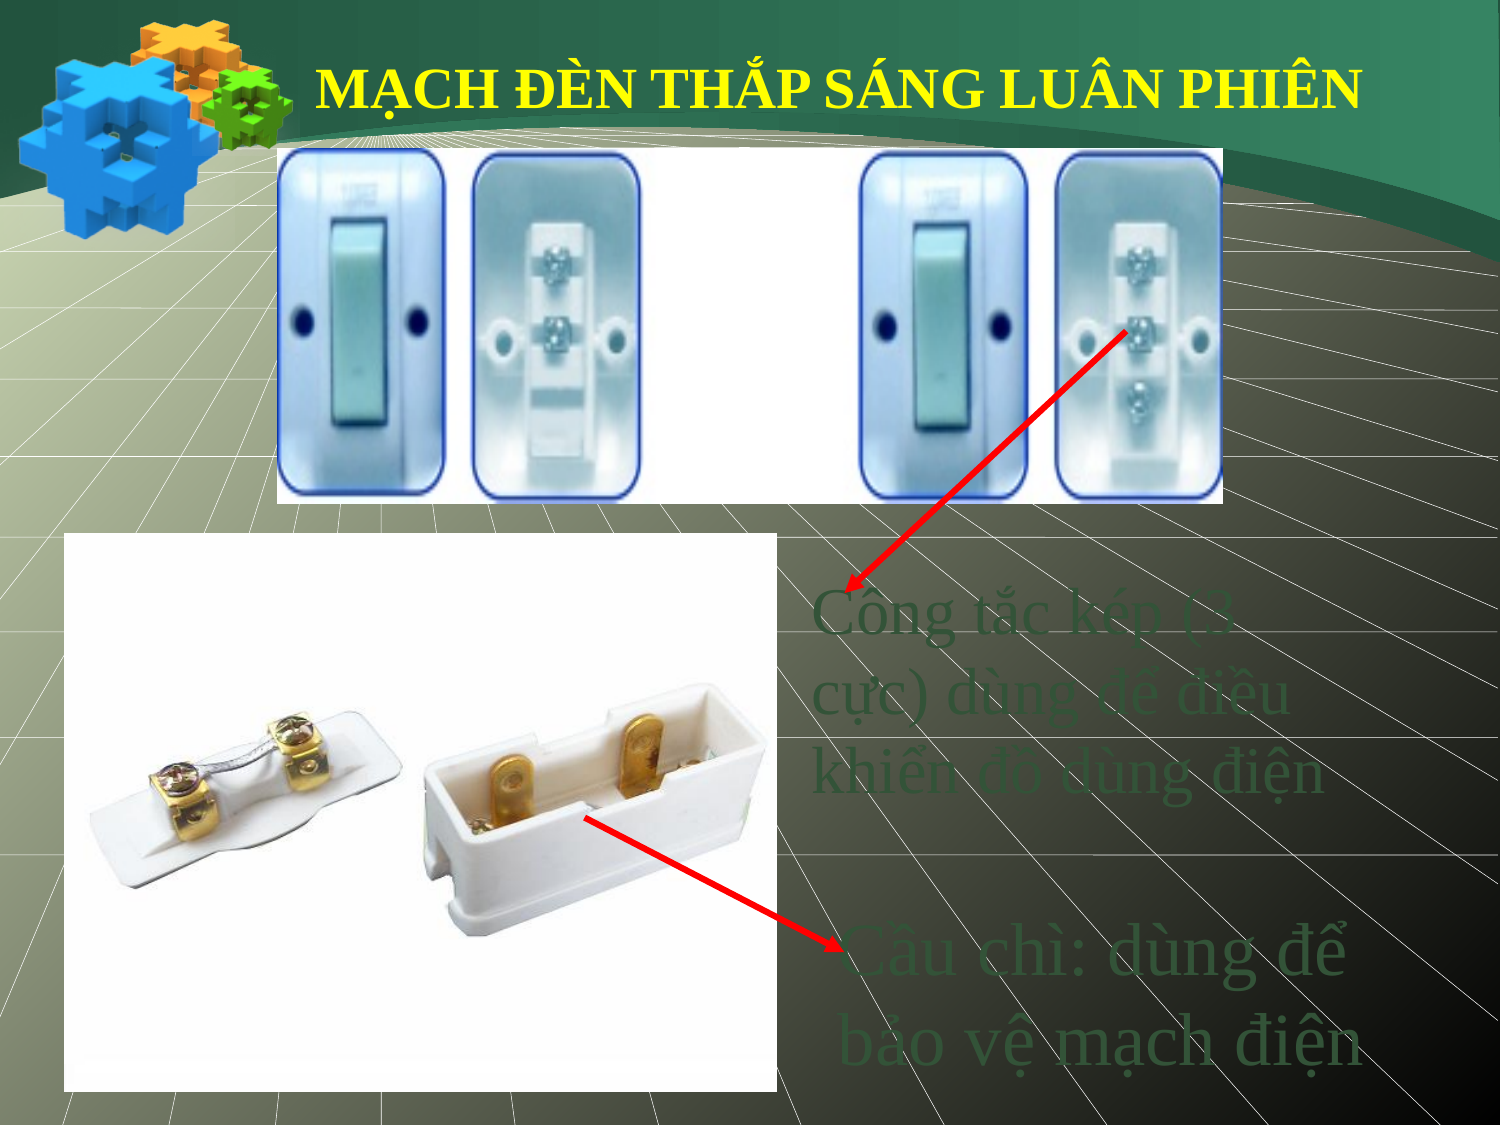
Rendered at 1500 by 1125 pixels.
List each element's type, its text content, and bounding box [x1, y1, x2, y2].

picture [0, 18, 1223, 504]
text_box MẠCH ĐÈN THẮP SÁNG LUÂN PHIÊN [301, 42, 1447, 128]
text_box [584, 817, 845, 953]
text_box Công tắc kép (3 cực) dùng để điều khiển đồ dùng điện [797, 560, 1387, 815]
picture [64, 533, 777, 1092]
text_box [844, 331, 1127, 594]
text_box Cầu chì: dùng để bảo vệ mạch điện [822, 893, 1387, 1088]
